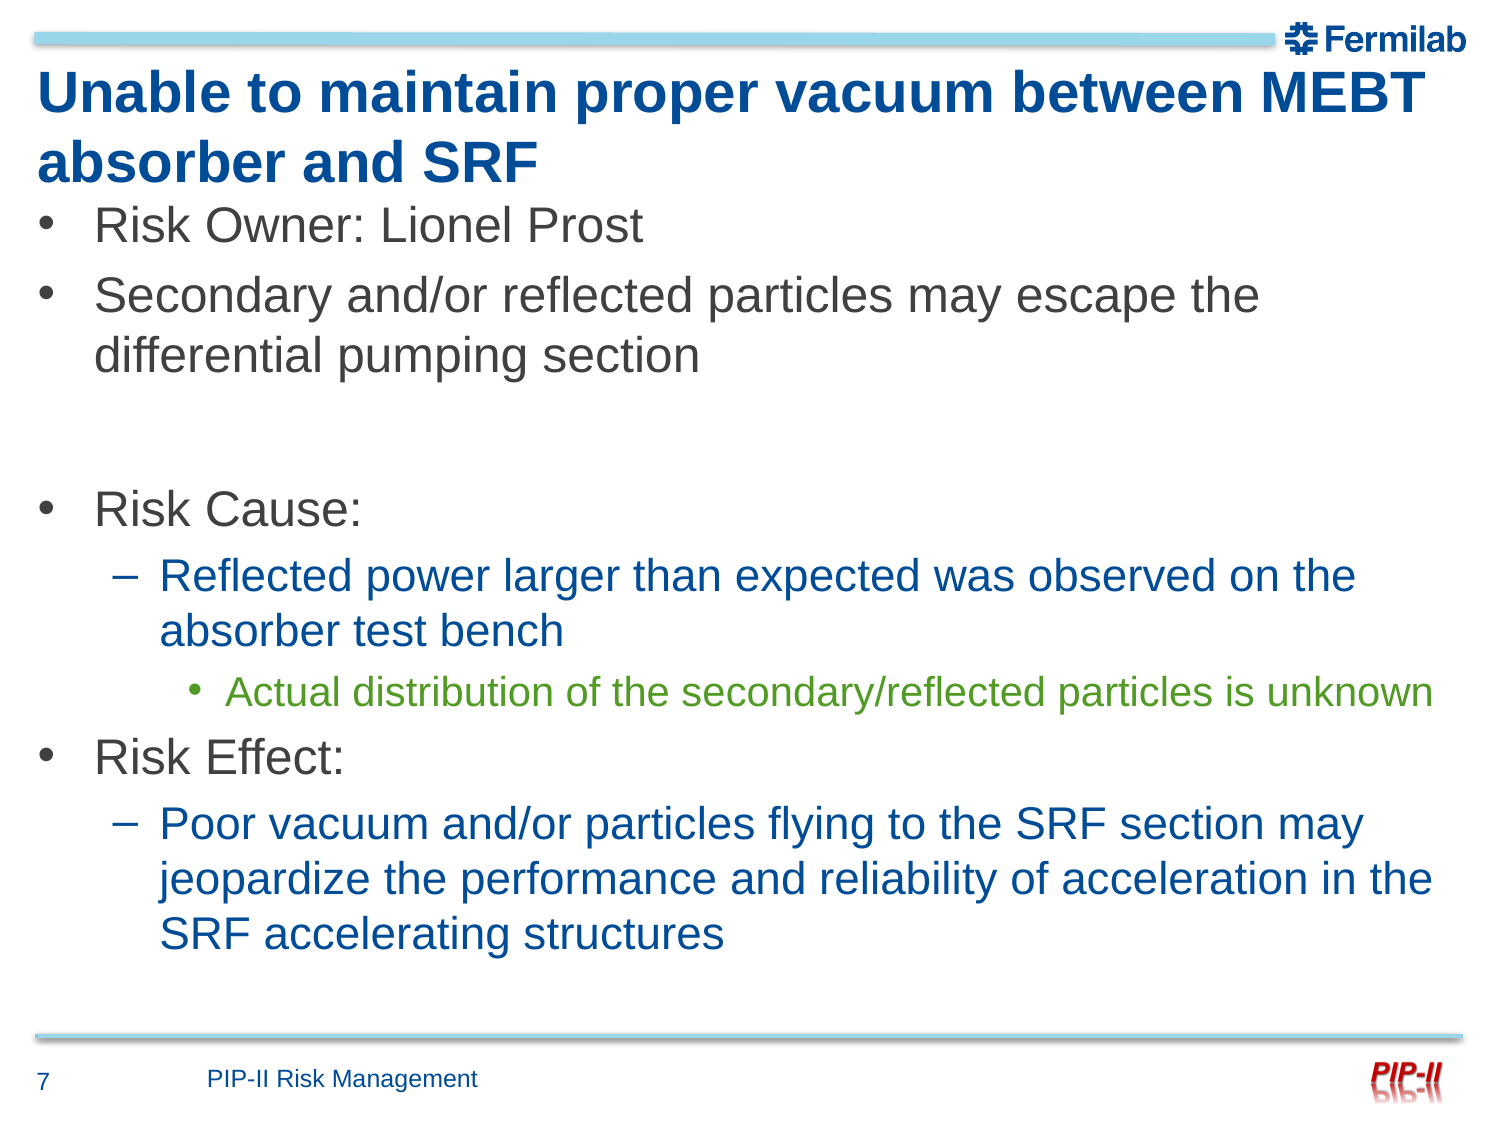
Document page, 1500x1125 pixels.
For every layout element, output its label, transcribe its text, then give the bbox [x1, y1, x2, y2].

slide_number 7 [36, 1065, 105, 1105]
picture [1285, 22, 1466, 55]
list Risk Owner: Lionel Prost Secondary and/or reflected particles may escape the differential pumping section Risk Cause: Reflected power larger than expected was observed on the absorber test bench Actual distribution of the secondary/reflected particles is unknown Risk Effect: Poor vacuum and/or particles flying to the SRF section may jeopardize the performance and reliability of acceleration in the SRF accelerating structures [37, 192, 1461, 1011]
picture [1352, 1046, 1477, 1115]
title Unable to maintain proper vacuum between MEBT absorber and SRF [37, 55, 1463, 195]
footer PIP-II Risk Management [206, 1062, 1105, 1102]
